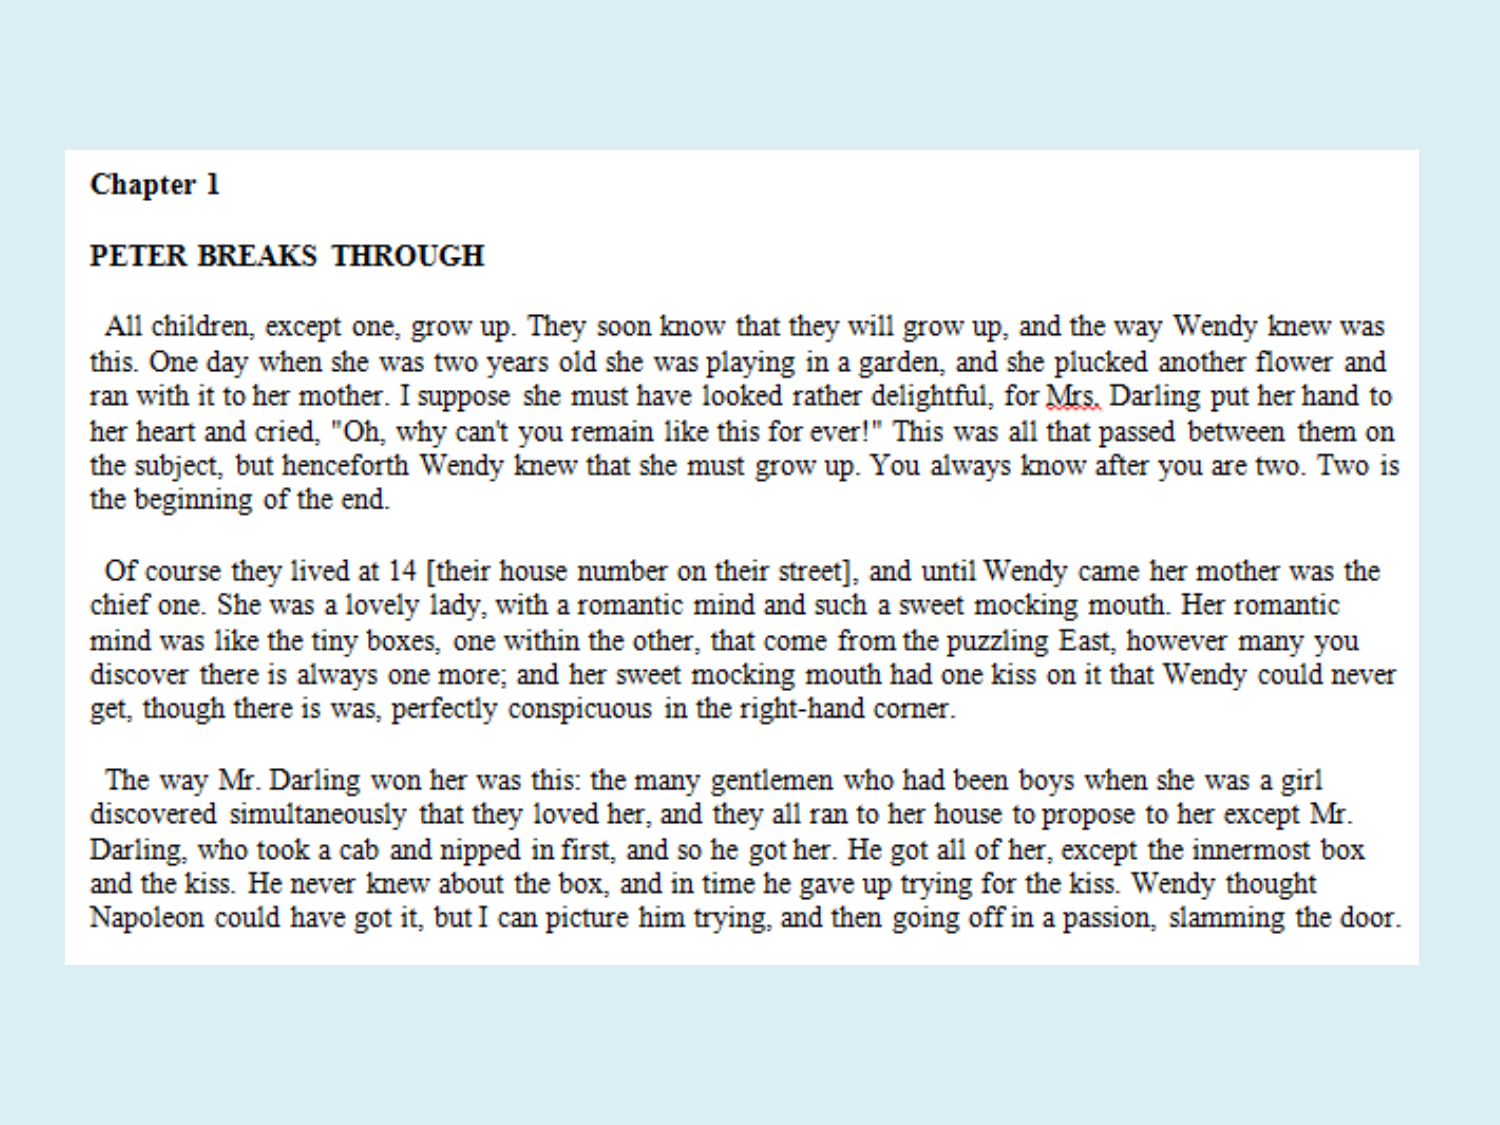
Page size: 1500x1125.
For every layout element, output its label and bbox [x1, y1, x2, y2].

picture [64, 150, 1420, 965]
